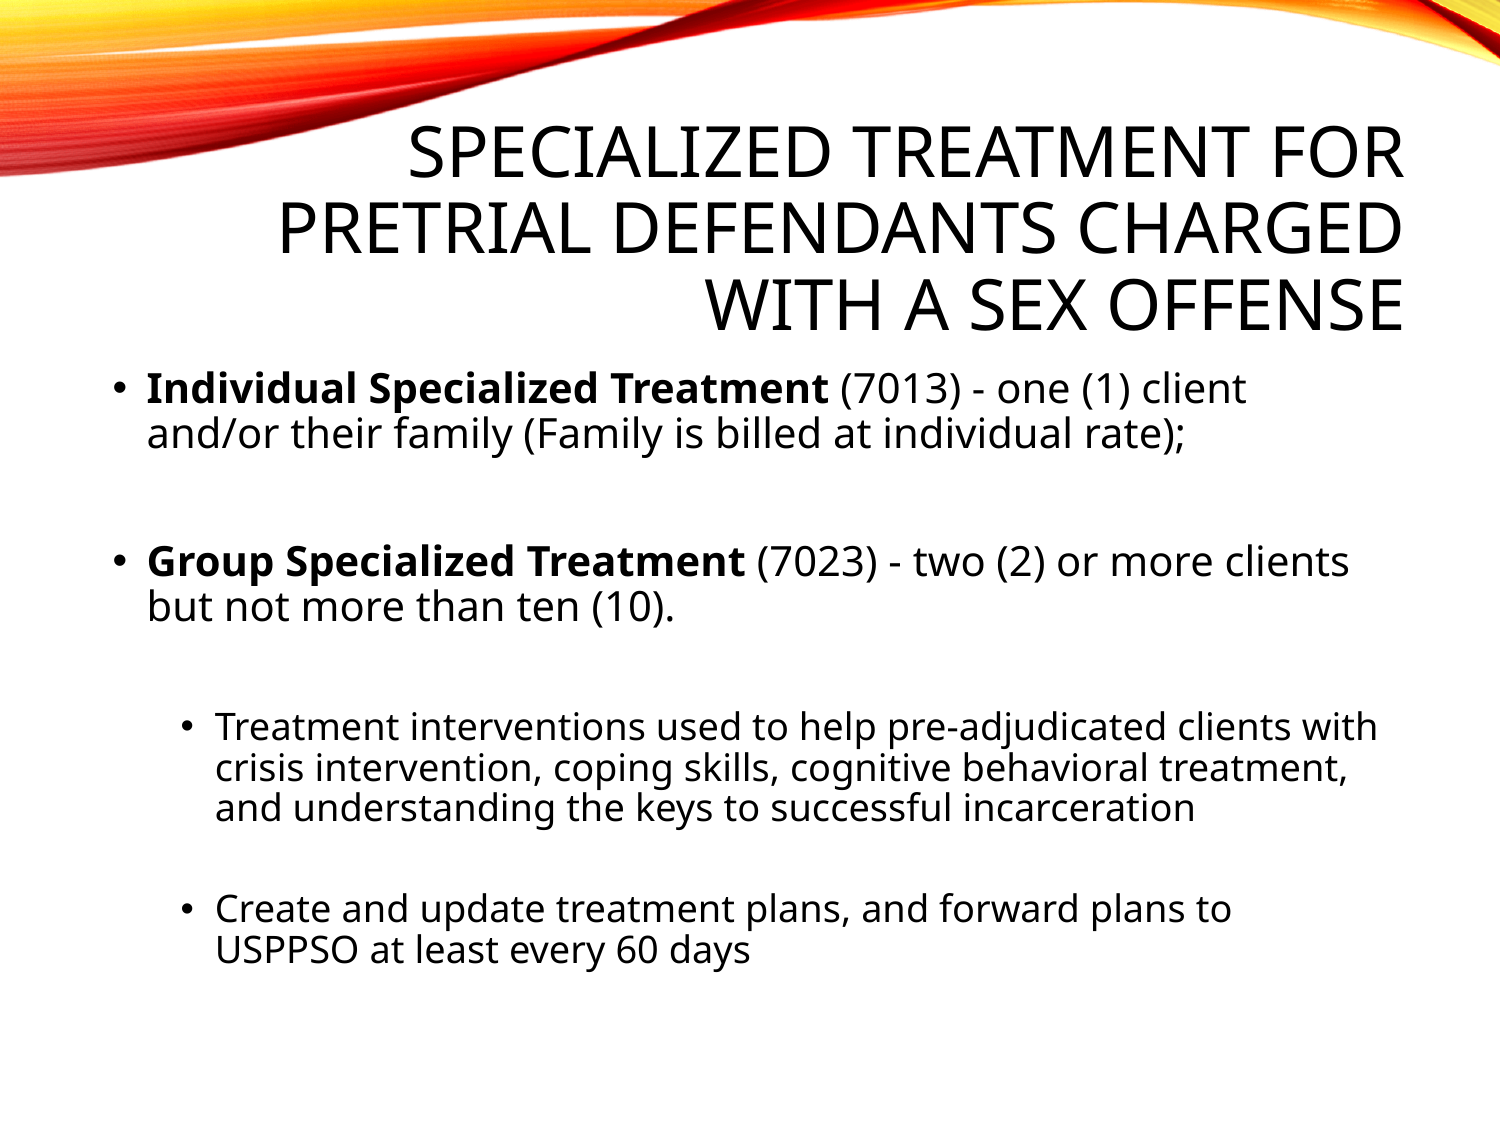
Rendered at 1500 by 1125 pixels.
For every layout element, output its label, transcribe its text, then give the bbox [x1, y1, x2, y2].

picture [0, 0, 1500, 178]
list Individual Specialized Treatment (7013) - one (1) client and/or their family (Family is billed at individual rate); Group Specialized Treatment (7023) - two (2) or more clients but not more than ten (10). Treatment interventions used to help pre-adjudicated clients with crisis intervention, coping skills, cognitive behavioral treatment, and understanding the keys to successful incarceration Create and update treatment plans, and forward plans to USPPSO at least every 60 days [97, 360, 1403, 1028]
title Specialized Treatment for Pretrial Defendants Charged with a Sex Offense [237, 125, 1422, 338]
